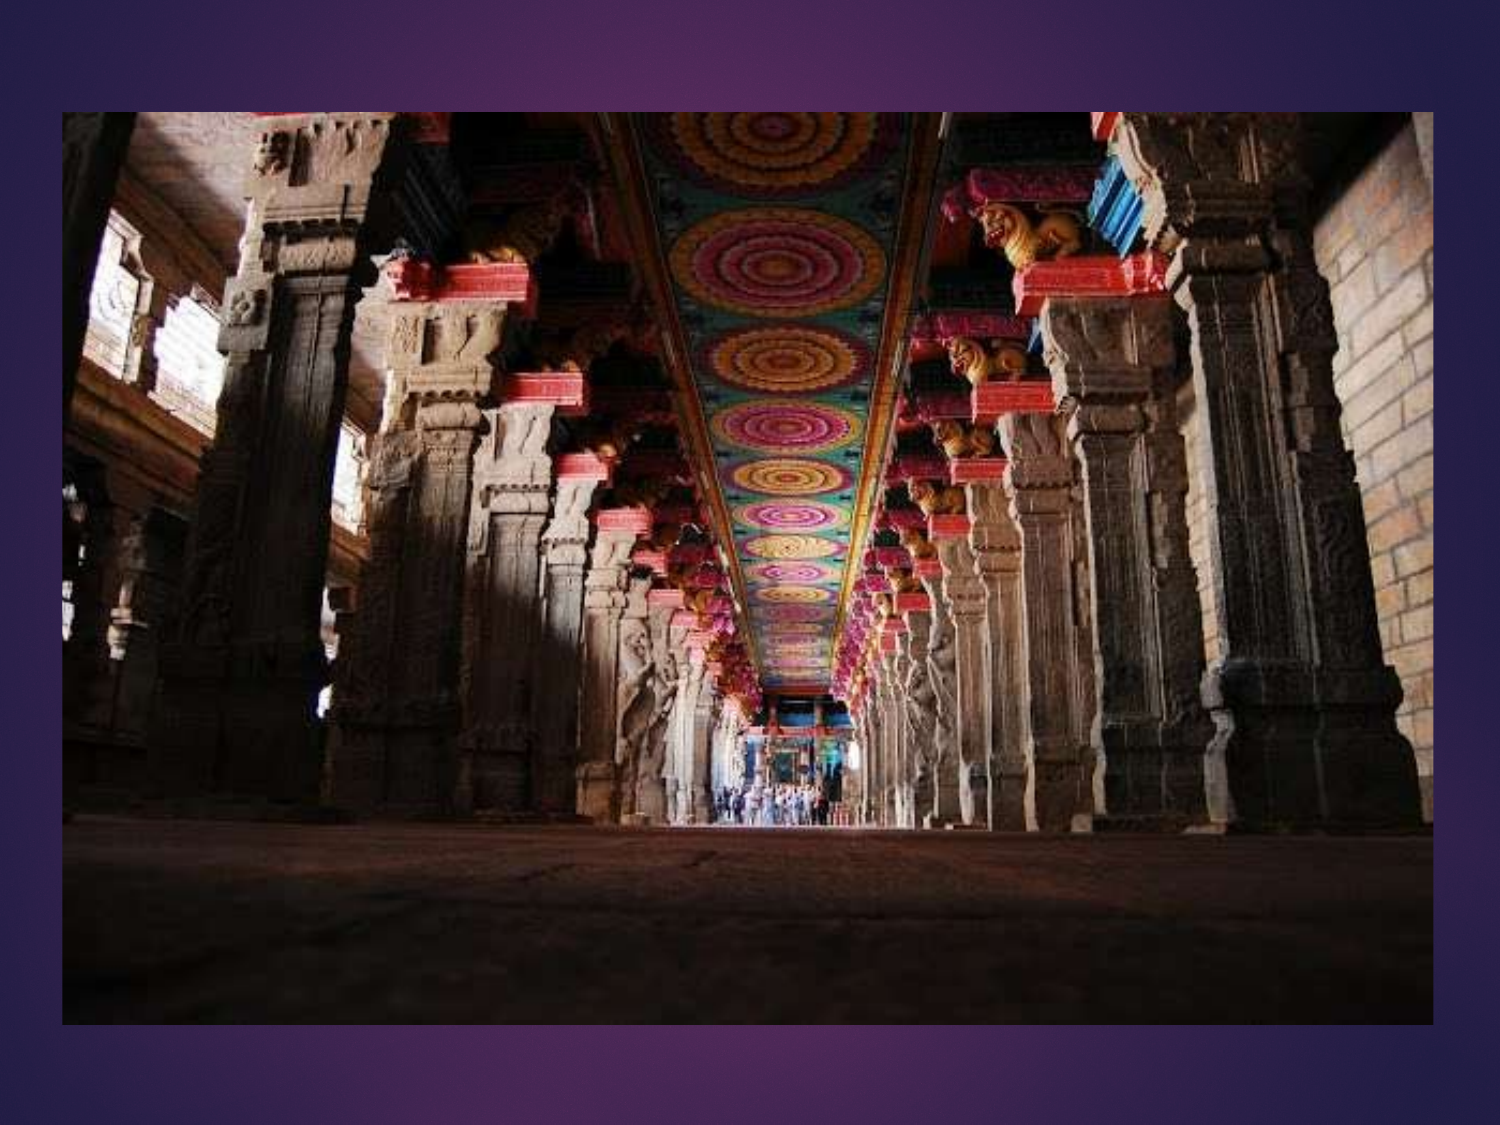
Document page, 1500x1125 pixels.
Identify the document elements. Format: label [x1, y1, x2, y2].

text_box [62, 112, 1434, 1025]
